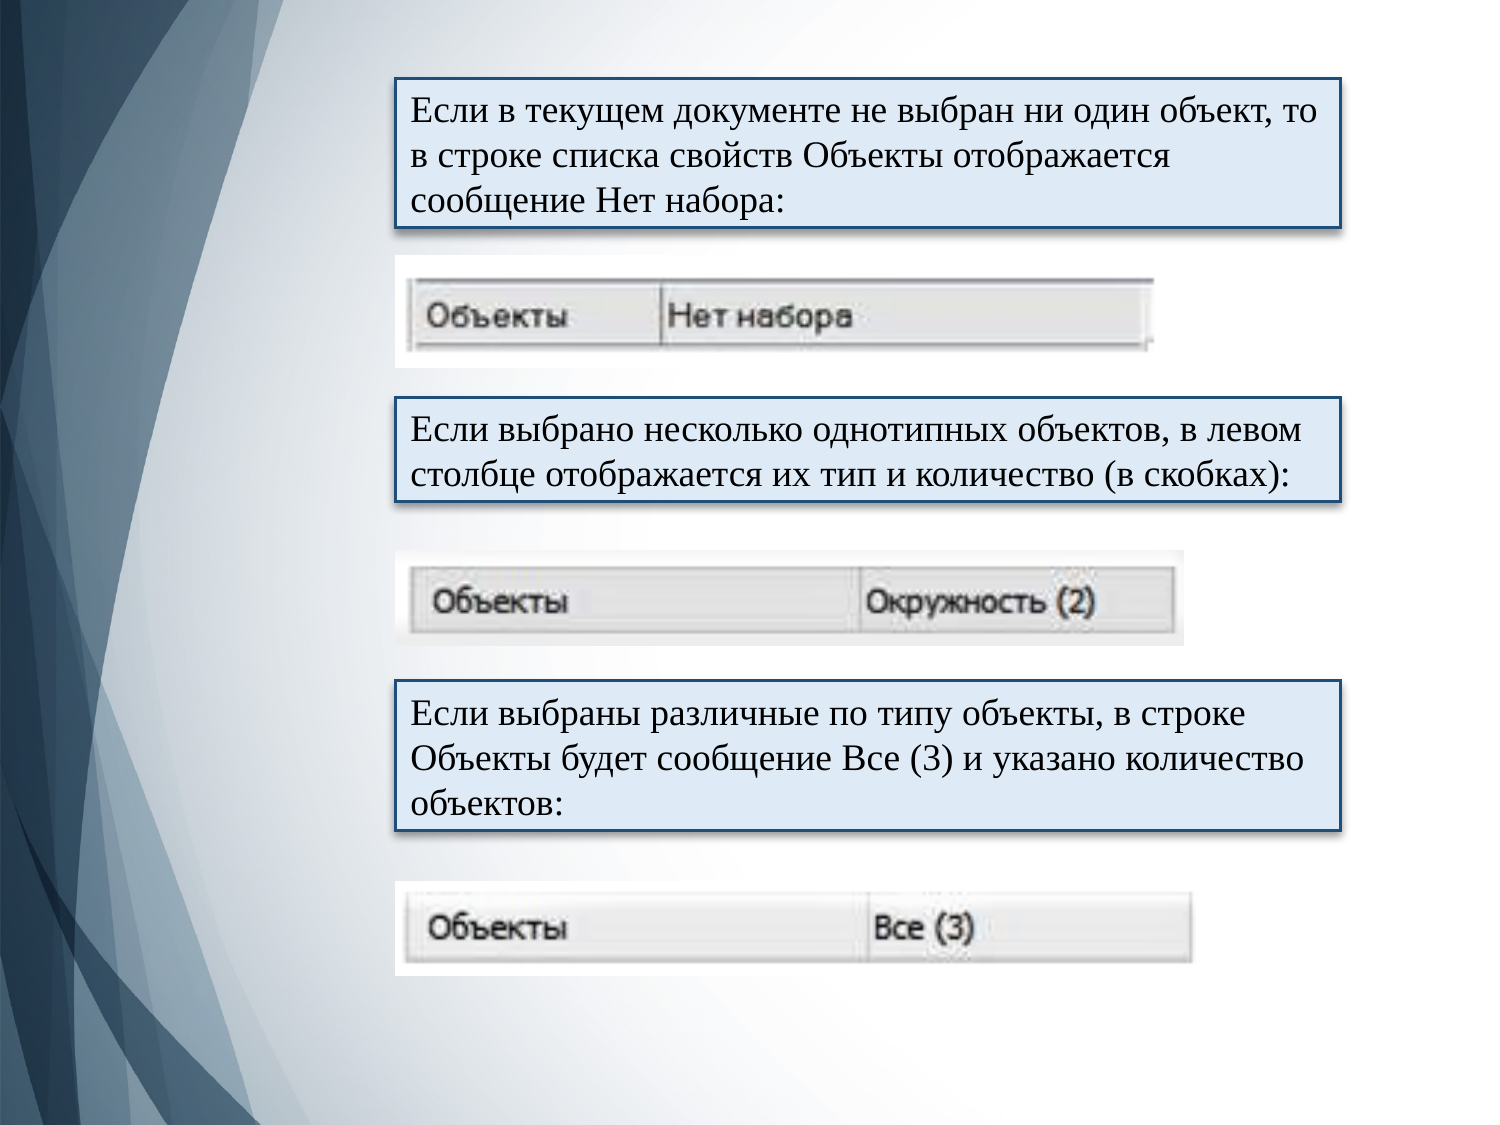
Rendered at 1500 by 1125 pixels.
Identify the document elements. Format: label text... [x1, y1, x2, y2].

text_box Если выбрано несколько однотипных объектов, в левом столбце отображается их тип и количество (в скобках): [395, 396, 1342, 503]
picture [0, 0, 1500, 1125]
text_box Если выбраны различные по типу объекты, в строке Объекты будет сообщение Все (3) и указано количество объектов: [395, 680, 1342, 831]
text_box Если в текущем документе не выбран ни один объект, то в строке списка свойств Объекты отображается сообщение Нет набора: [395, 77, 1342, 229]
